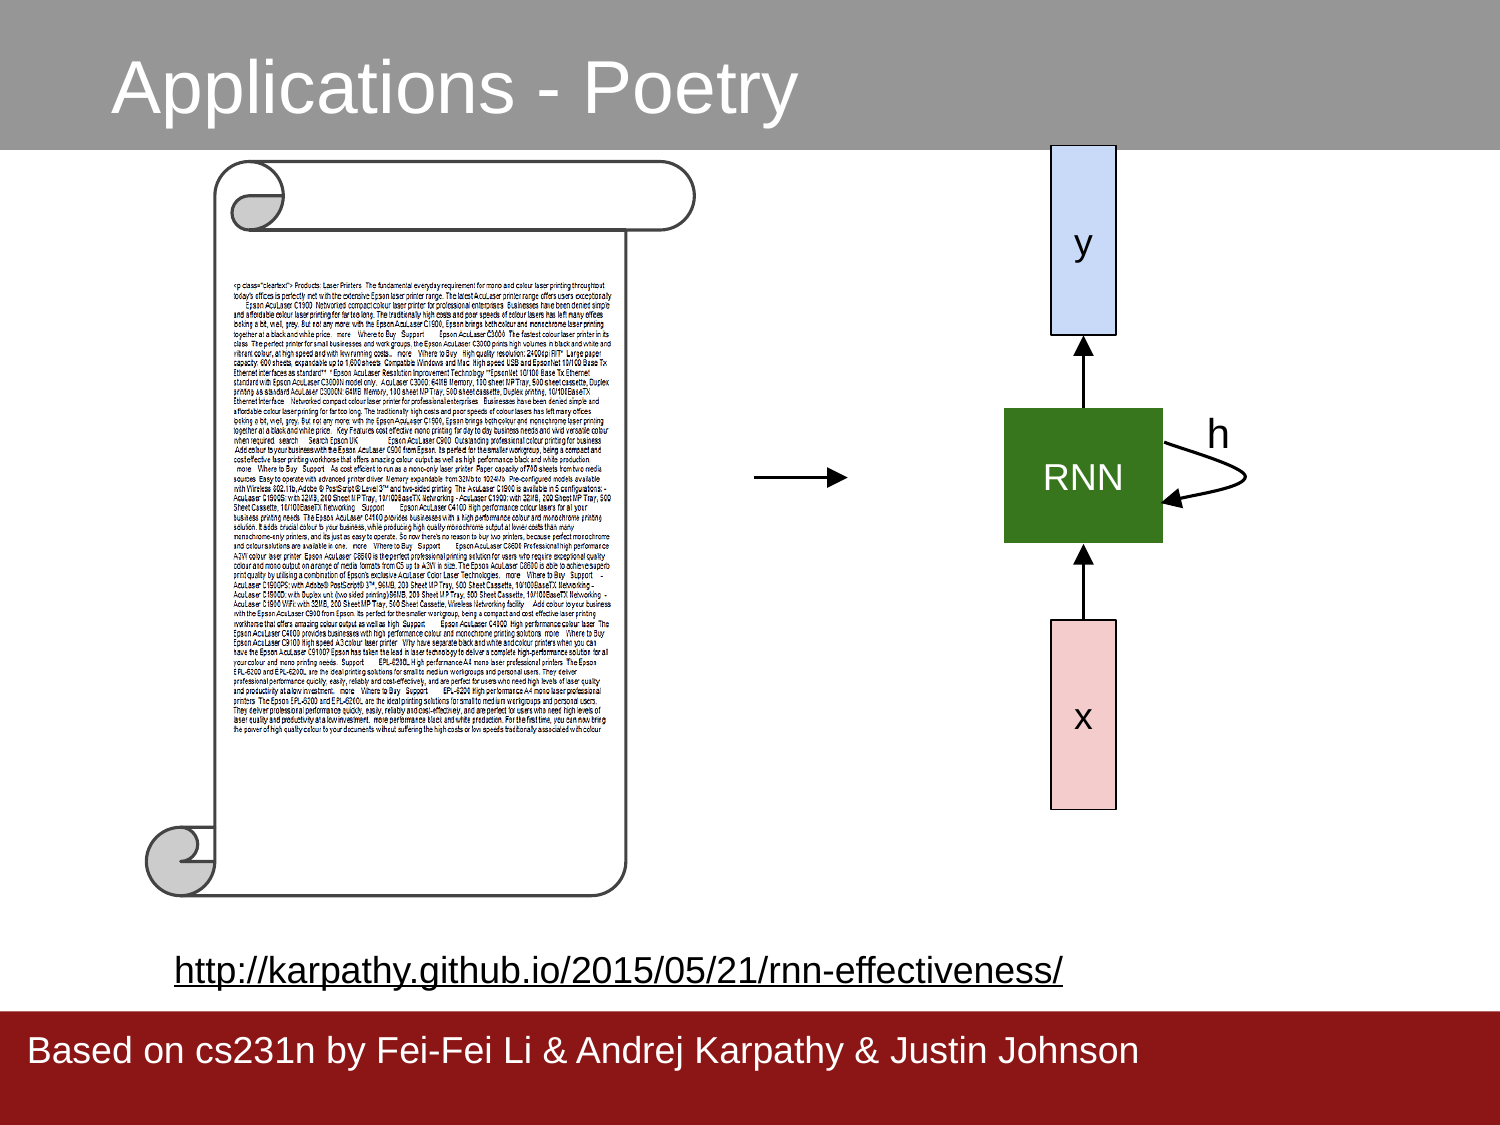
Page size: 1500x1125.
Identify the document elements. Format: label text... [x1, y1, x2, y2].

picture [229, 281, 612, 736]
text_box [1002, 145, 1246, 810]
text_box [146, 161, 695, 896]
text_box Applications - Poetry [96, 23, 1293, 119]
text_box http://karpathy.github.io/2015/05/21/rnn-effectiveness/ [159, 938, 1089, 999]
